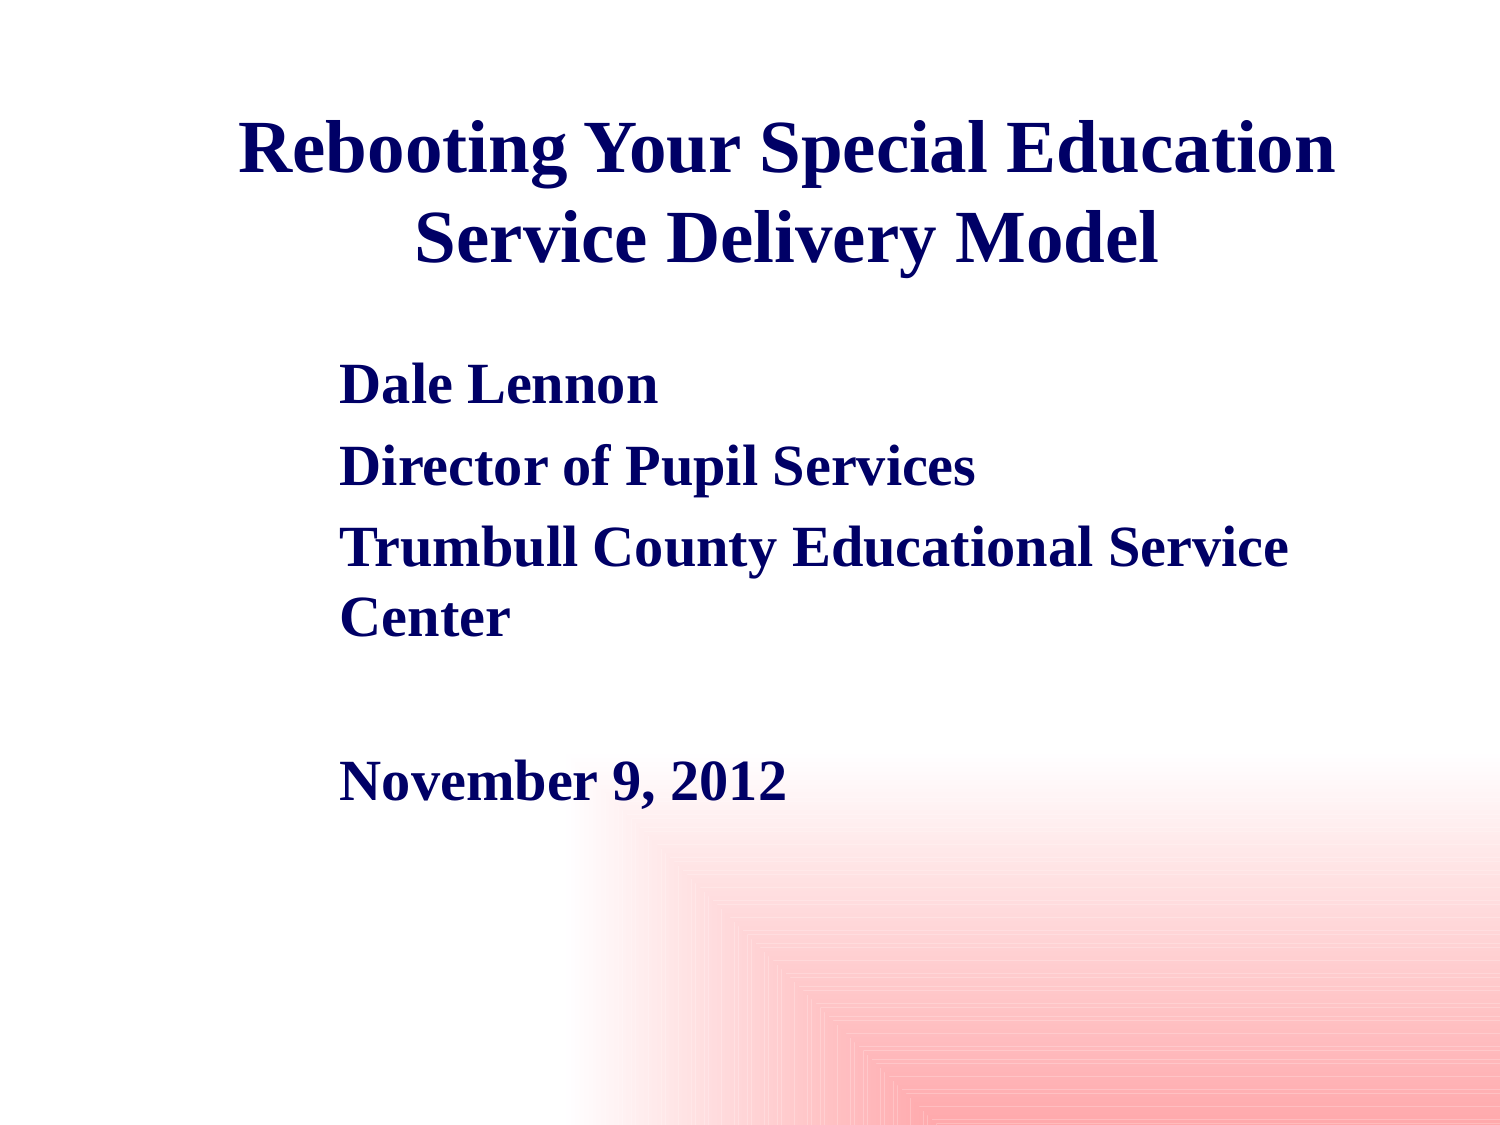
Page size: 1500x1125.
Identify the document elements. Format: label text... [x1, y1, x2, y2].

subtitle Dale Lennon Director of Pupil Services Trumbull County Educational Service Center November 9, 2012 [324, 337, 1375, 688]
title Rebooting Your Special Education Service Delivery Model [187, 87, 1388, 288]
